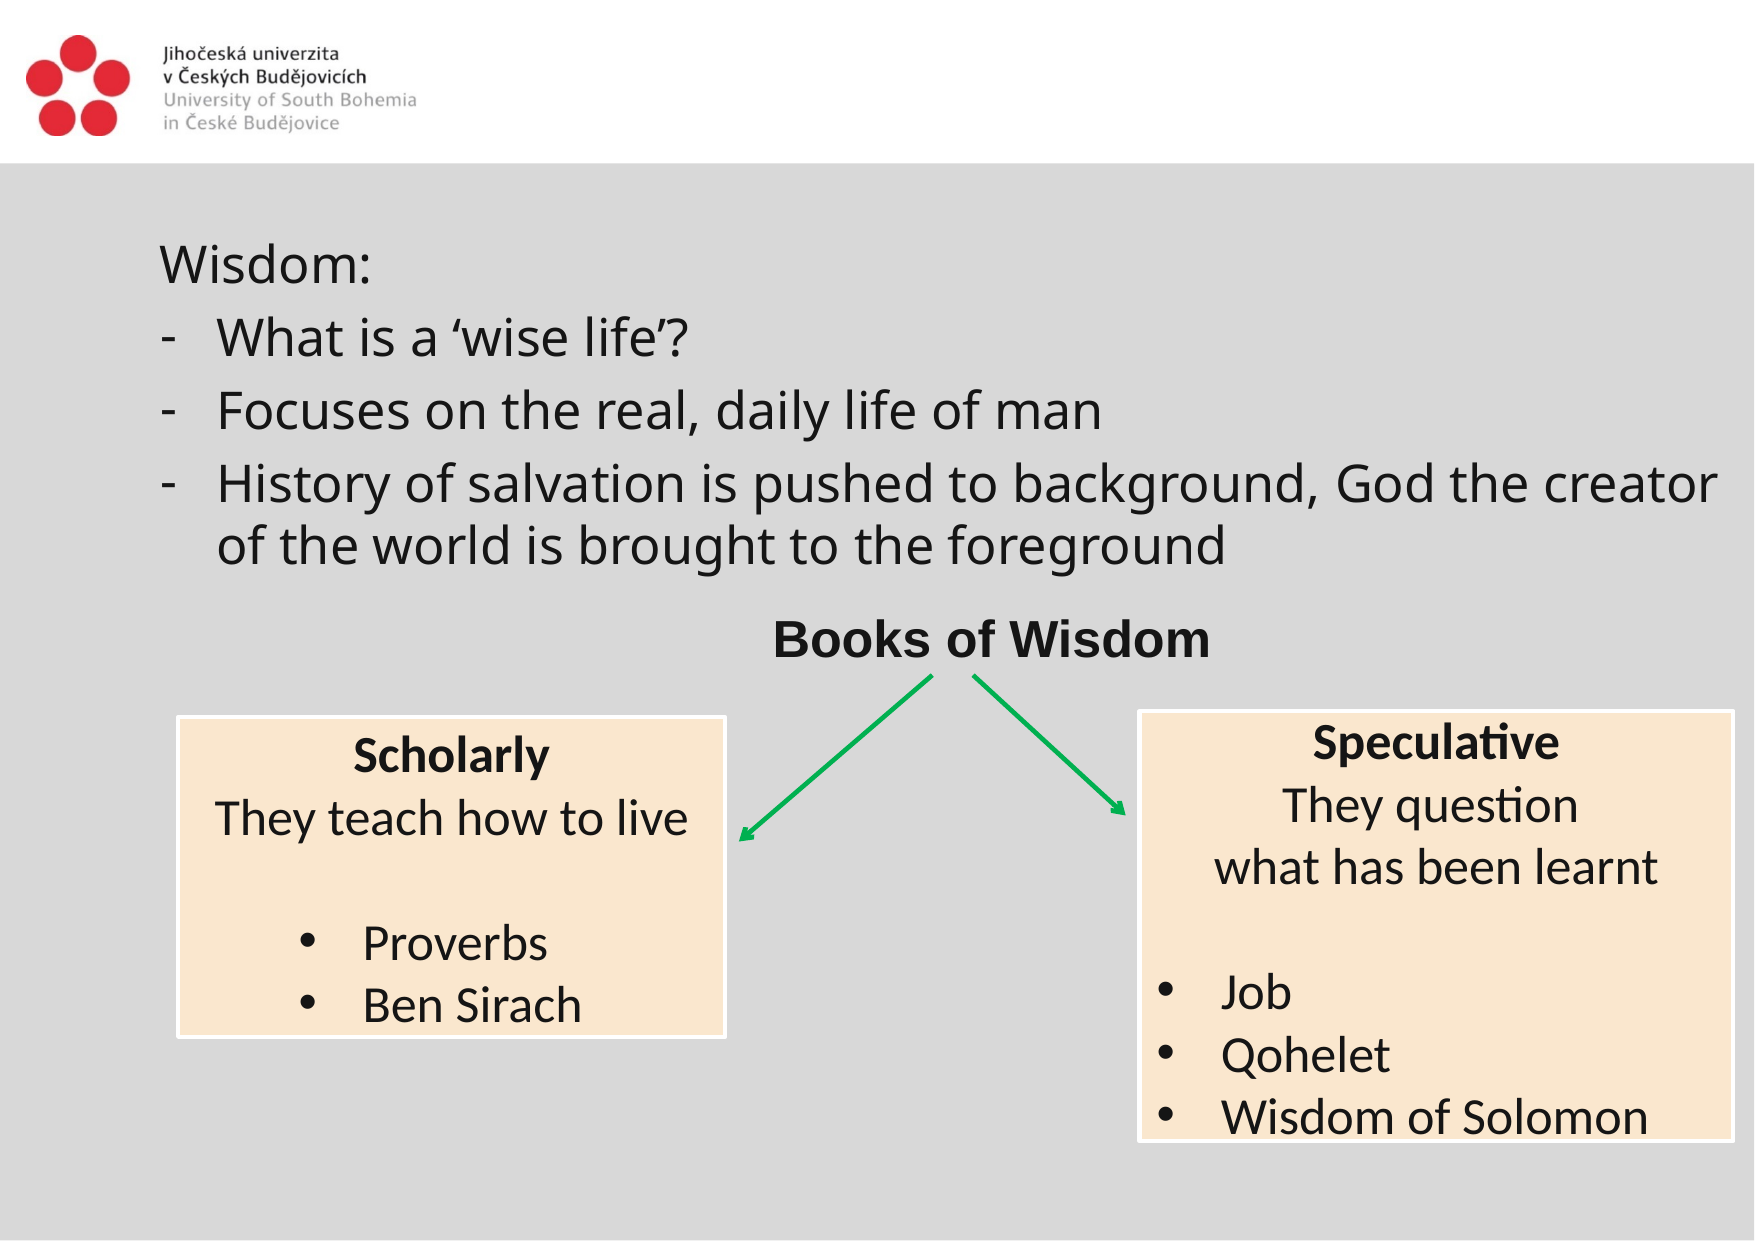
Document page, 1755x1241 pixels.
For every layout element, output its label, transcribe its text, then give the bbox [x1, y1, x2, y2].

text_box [738, 674, 933, 842]
text_box Books of Wisdom [755, 597, 1244, 677]
list Wisdom: What is a ‘wise life’? Focuses on the real, daily life of man History of salvation is pushed to background, God the creator of the world is brought to the foreground [144, 151, 1755, 1241]
picture [26, 35, 417, 136]
text_box Speculative They question what has been learnt Job Qohelet Wisdom of Solomon [1137, 709, 1735, 1143]
text_box Scholarly They teach how to live Proverbs Ben Sirach [176, 715, 727, 1039]
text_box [972, 674, 1126, 816]
